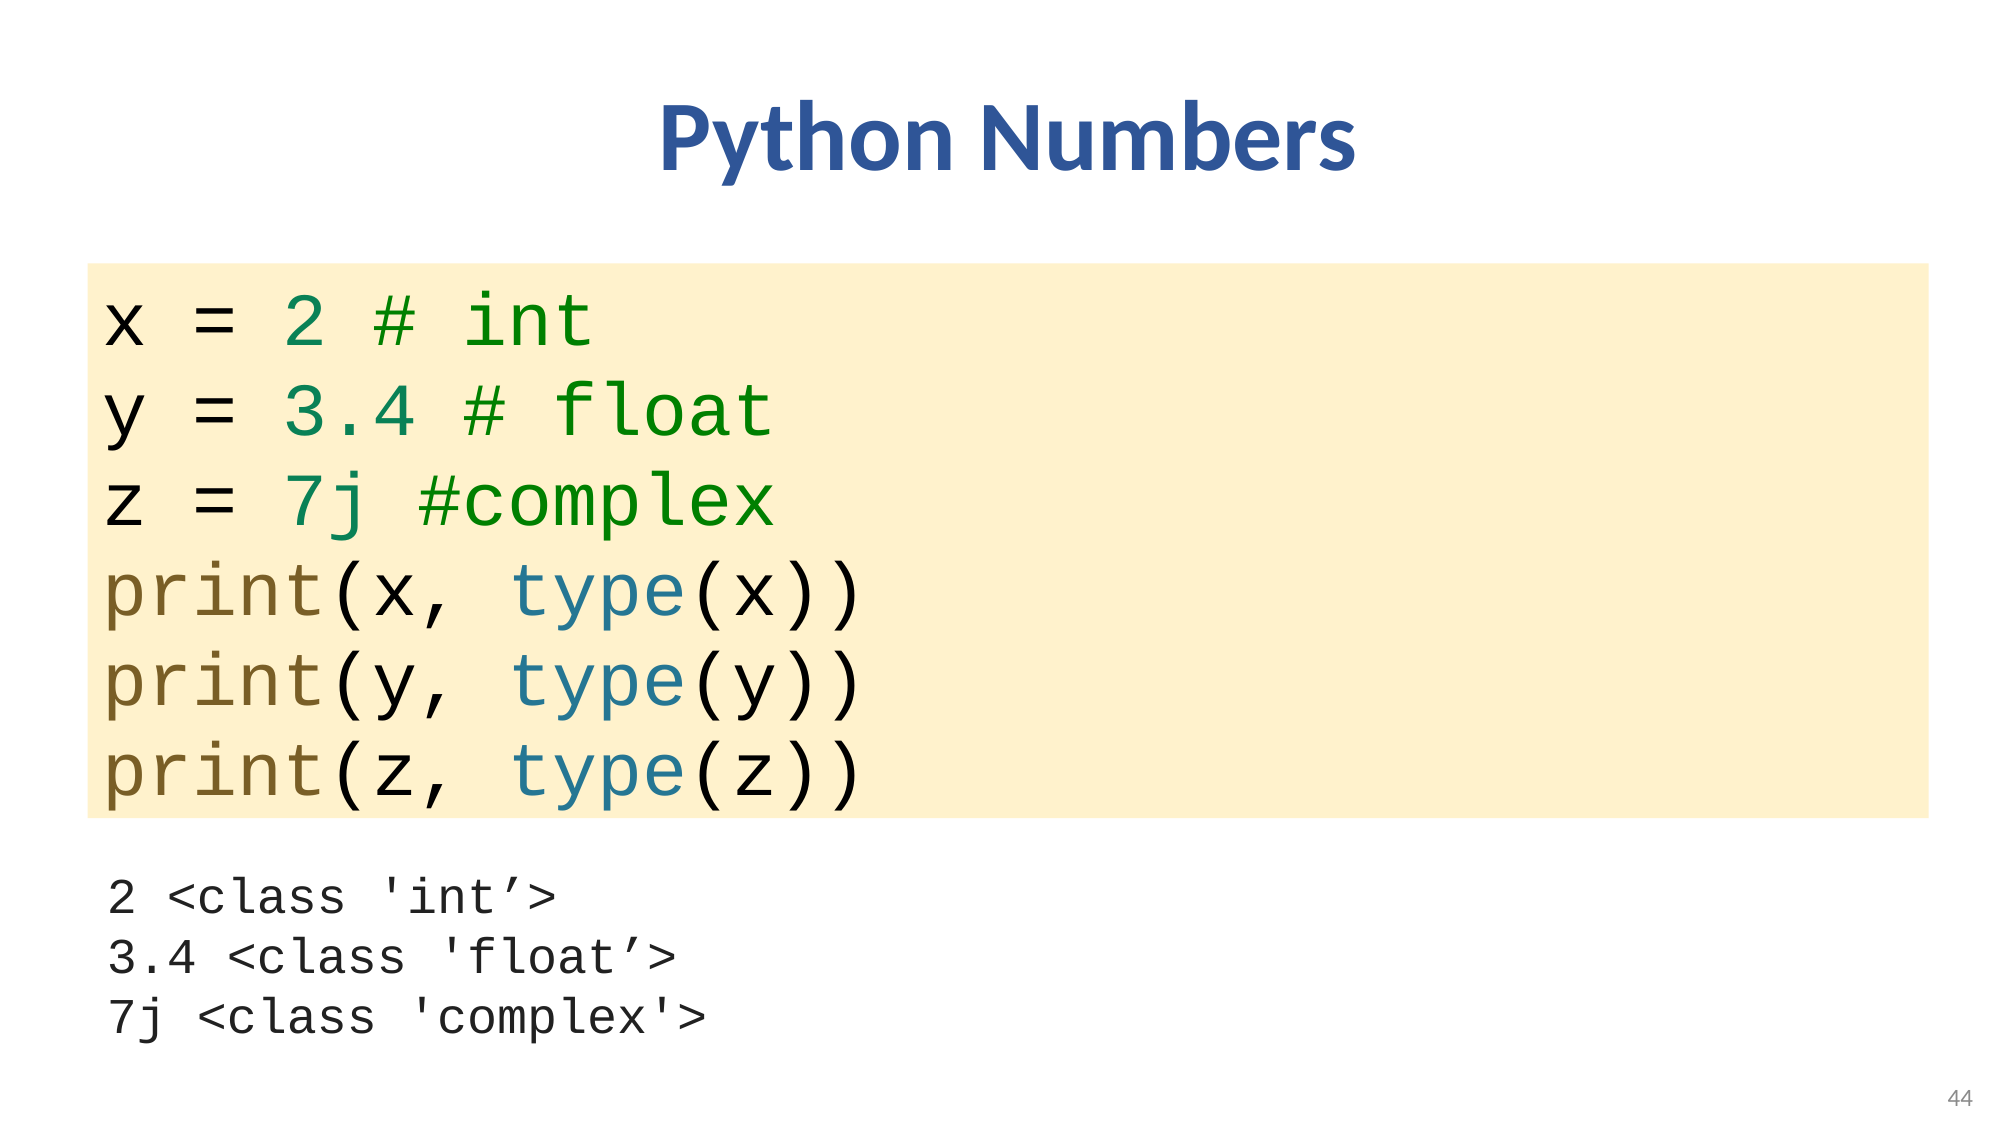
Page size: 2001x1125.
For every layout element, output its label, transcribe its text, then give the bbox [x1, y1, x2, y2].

slide_number 44 [1830, 1076, 1989, 1116]
text_box 2 <class 'int’> 3.4 <class 'float’> 7j <class 'complex'> [92, 855, 1093, 1051]
title Python Numbers [87, 22, 1929, 240]
text_box x = 2 # int y = 3.4 # float z = 7j #complex print(x, type(x)) print(y, type(y)) print(z, type(z)) [87, 263, 1929, 819]
